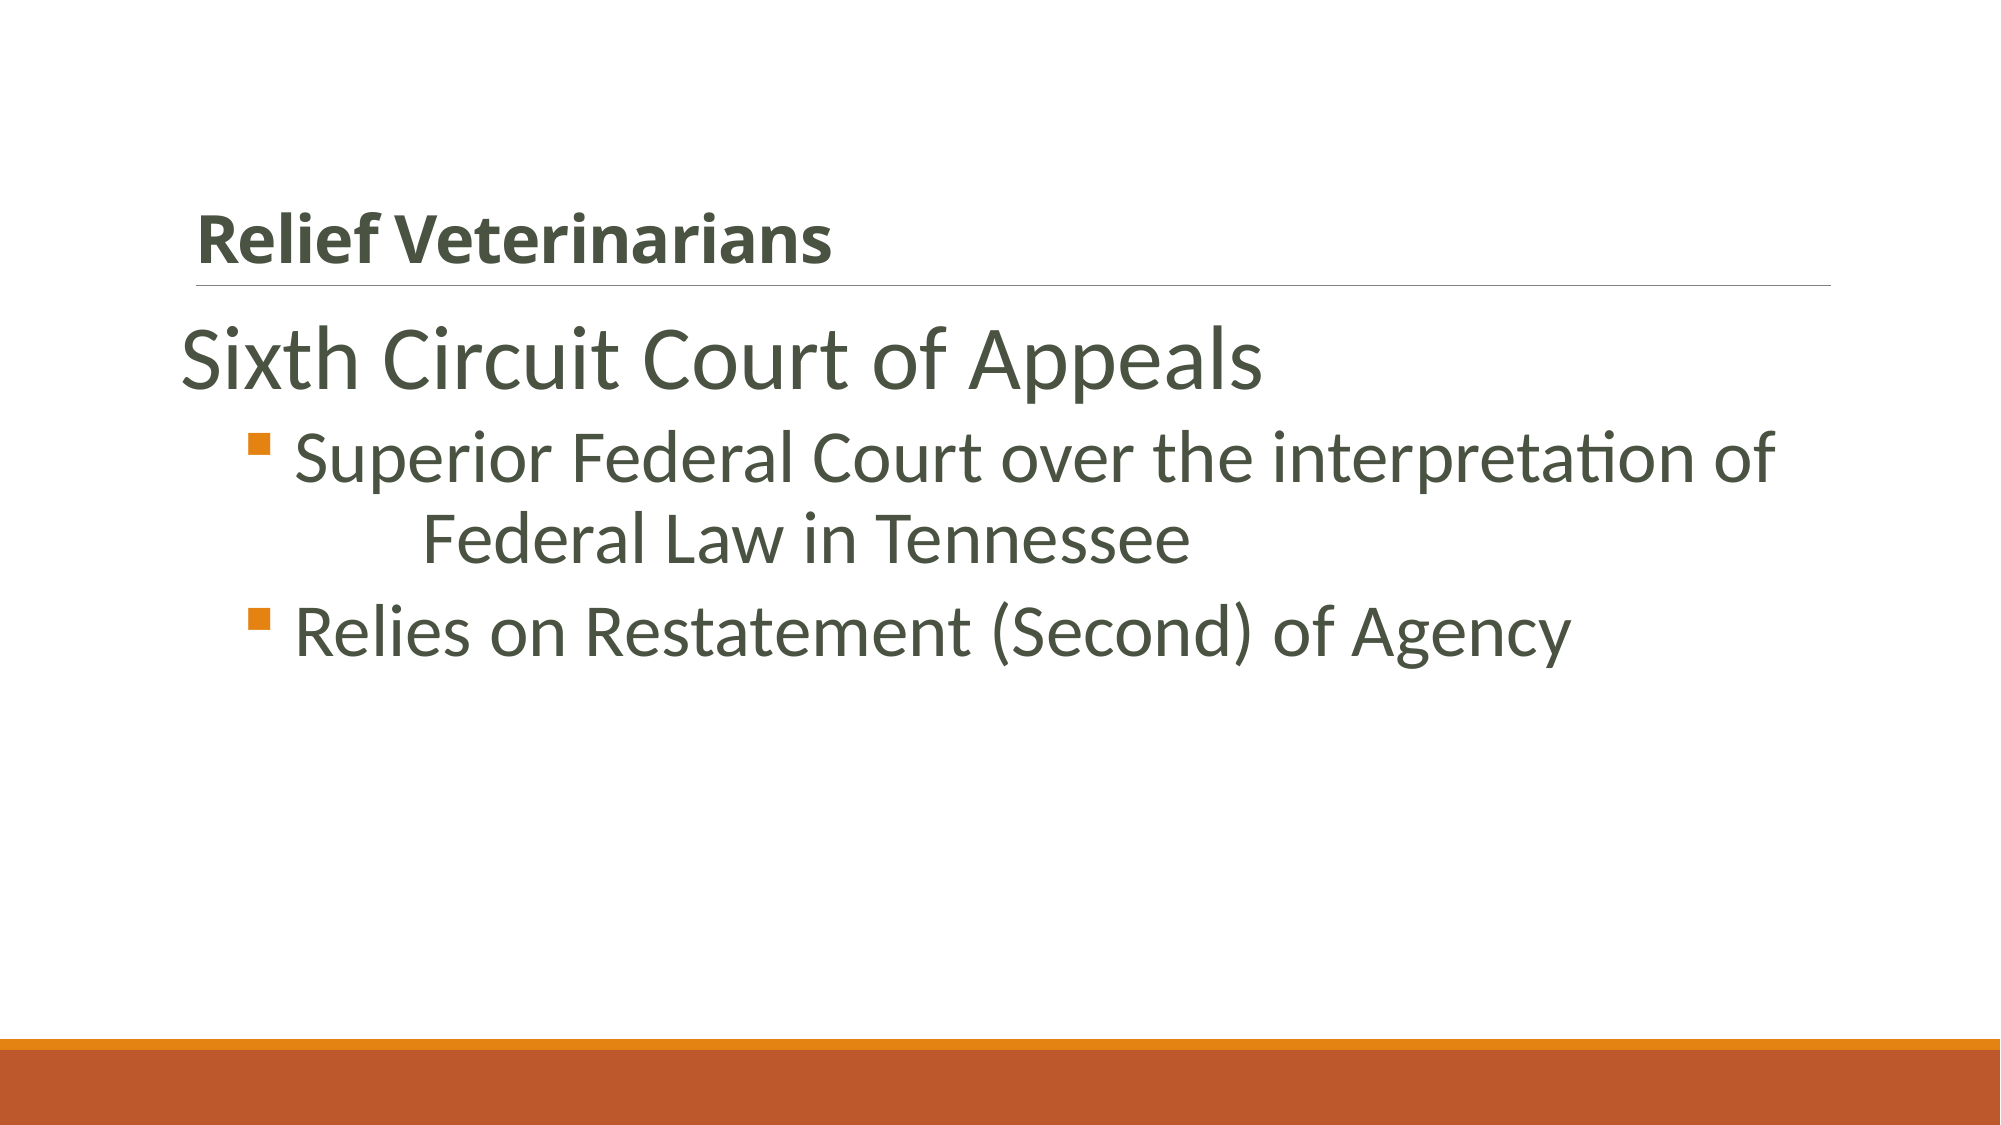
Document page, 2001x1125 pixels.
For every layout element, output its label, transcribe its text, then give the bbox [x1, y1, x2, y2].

title Relief Veterinarians [180, 47, 1830, 285]
list Sixth Circuit Court of Appeals Superior Federal Court over the interpretation of Federal Law in Tennessee Relies on Restatement (Second) of Agency [180, 302, 1830, 963]
